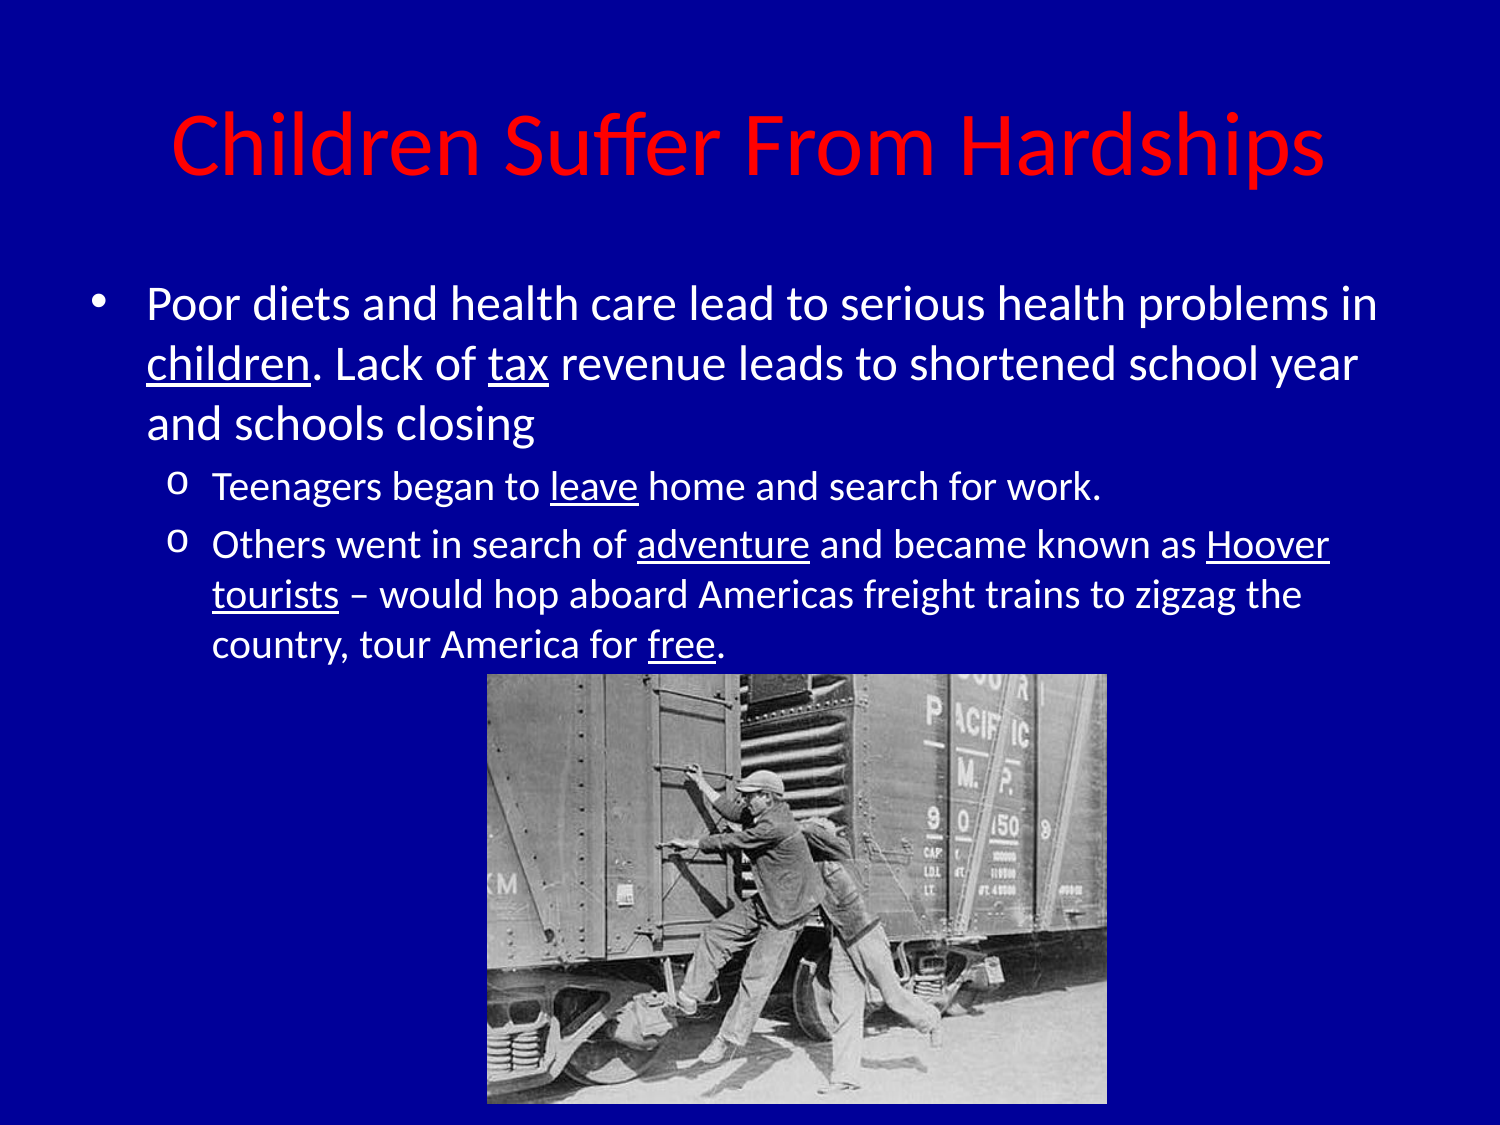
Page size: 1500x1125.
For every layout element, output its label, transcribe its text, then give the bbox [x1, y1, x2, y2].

list Poor diets and health care lead to serious health problems in children. Lack of tax revenue leads to shortened school year and schools closing Teenagers began to leave home and search for work. Others went in search of adventure and became known as Hoover tourists – would hop aboard Americas freight trains to zigzag the country, tour America for free. [75, 262, 1425, 1005]
picture [487, 674, 1107, 1104]
title Children Suffer From Hardships [75, 45, 1425, 233]
